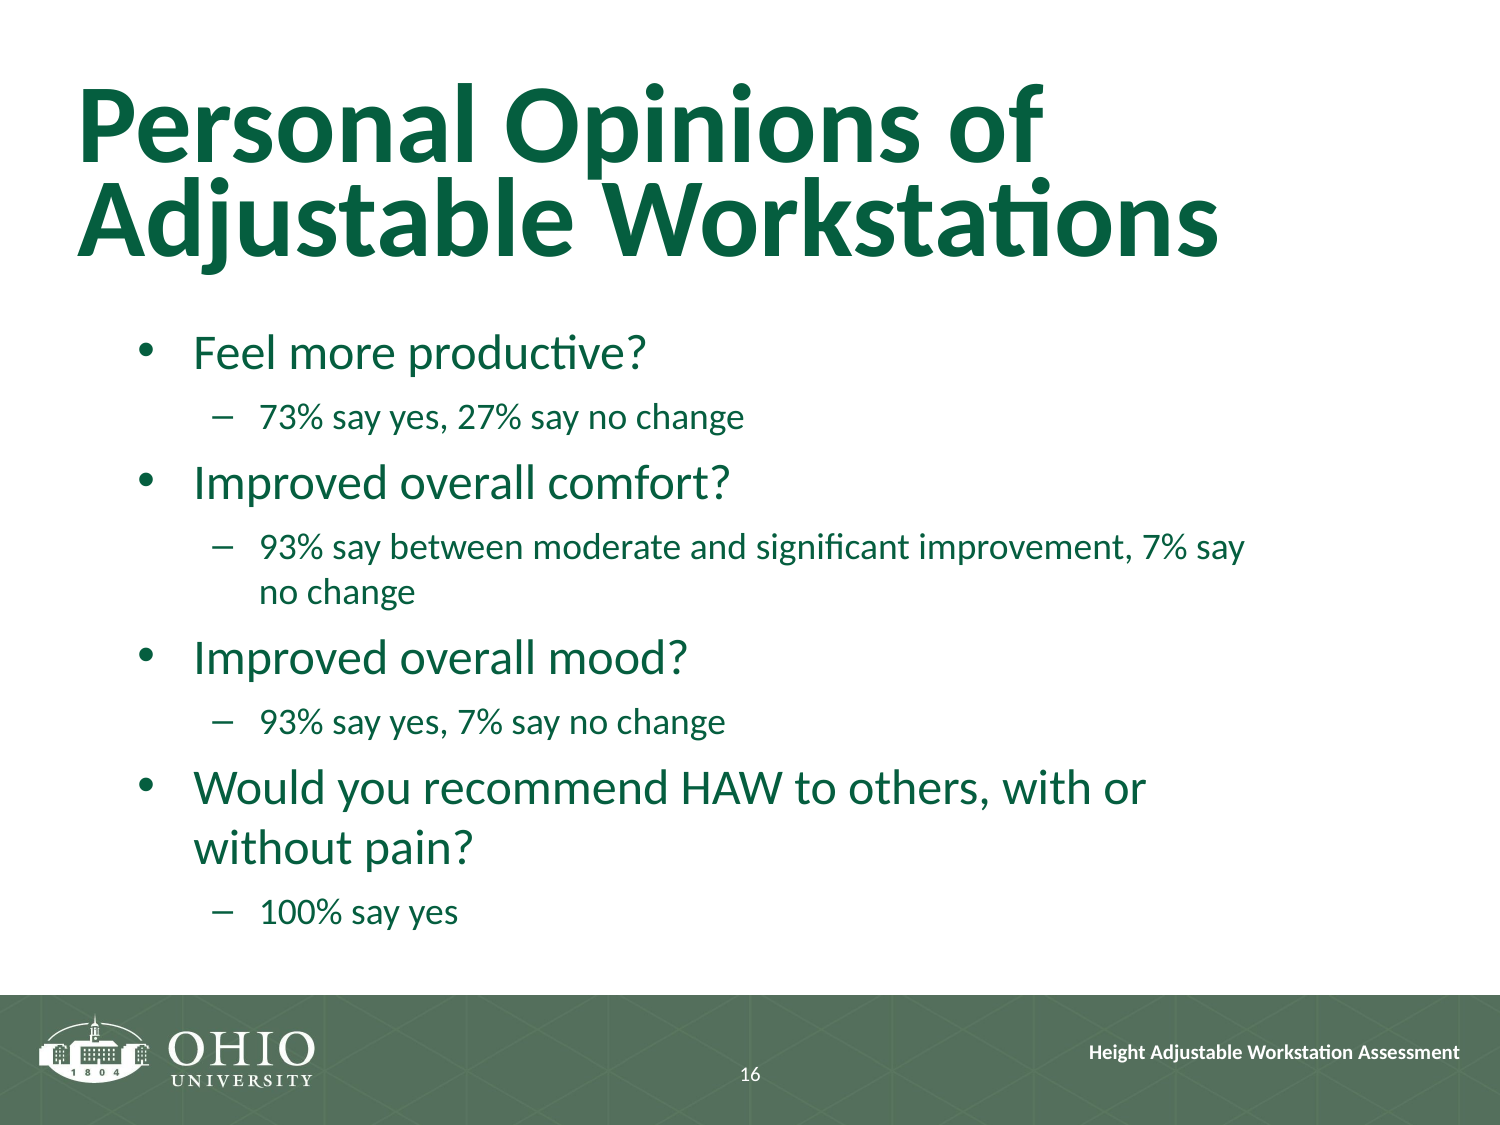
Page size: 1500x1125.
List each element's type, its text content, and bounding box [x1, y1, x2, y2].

slide_number 16 [575, 1042, 925, 1103]
list Height Adjustable Workstation Assessment [933, 1044, 1475, 1067]
list Feel more productive? 73% say yes, 27% say no change Improved overall comfort? 93% say between moderate and significant improvement, 7% say no change Improved overall mood? 93% say yes, 7% say no change Would you recommend HAW to others, with or without pain? 100% say yes [122, 311, 1288, 967]
list Personal Opinions of Adjustable Workstations [62, 83, 1288, 285]
picture [0, 995, 1500, 1125]
